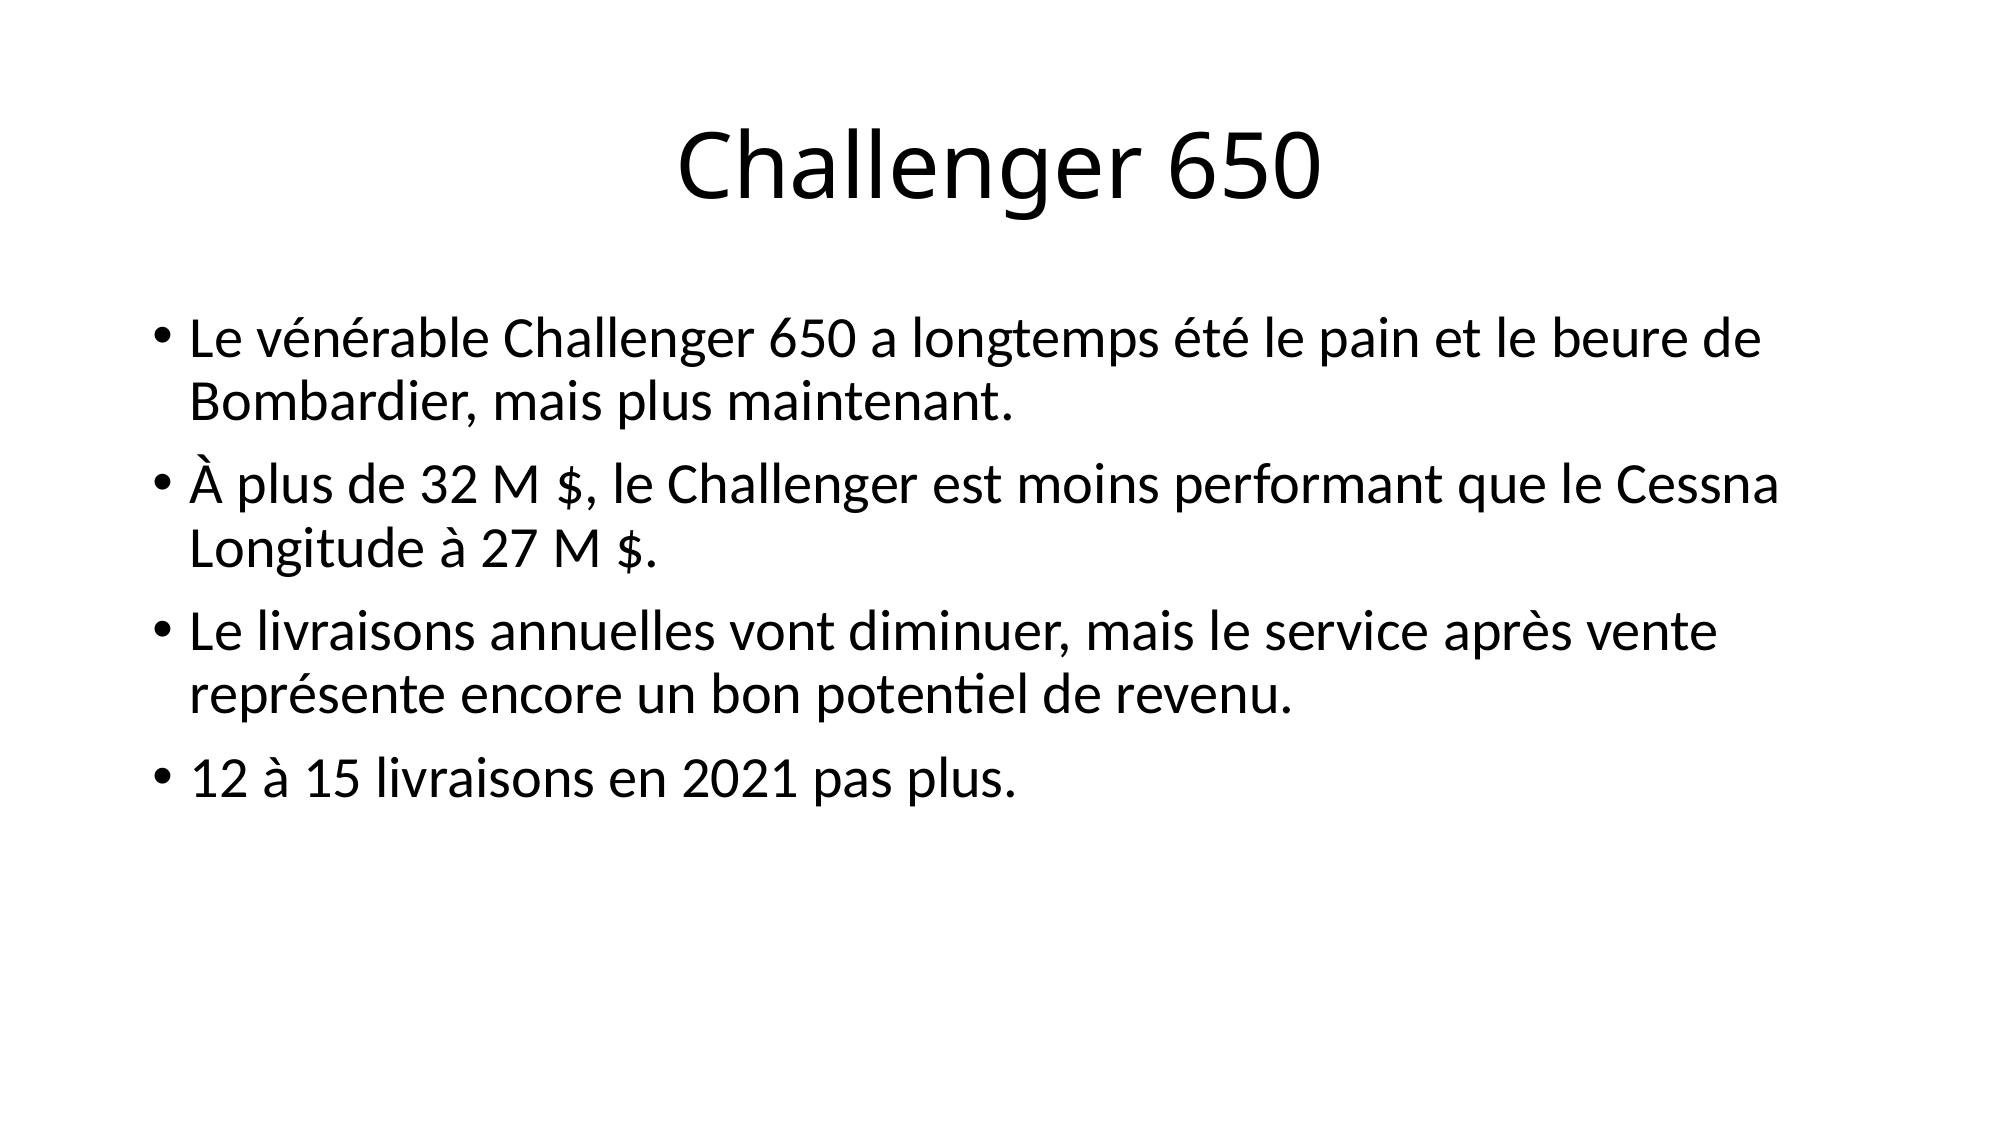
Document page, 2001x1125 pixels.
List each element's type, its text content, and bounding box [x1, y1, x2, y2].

list Le vénérable Challenger 650 a longtemps été le pain et le beure de Bombardier, mais plus maintenant. À plus de 32 M $, le Challenger est moins performant que le Cessna Longitude à 27 M $. Le livraisons annuelles vont diminuer, mais le service après vente représente encore un bon potentiel de revenu. 12 à 15 livraisons en 2021 pas plus. [137, 299, 1863, 1014]
title Challenger 650 [137, 59, 1863, 278]
